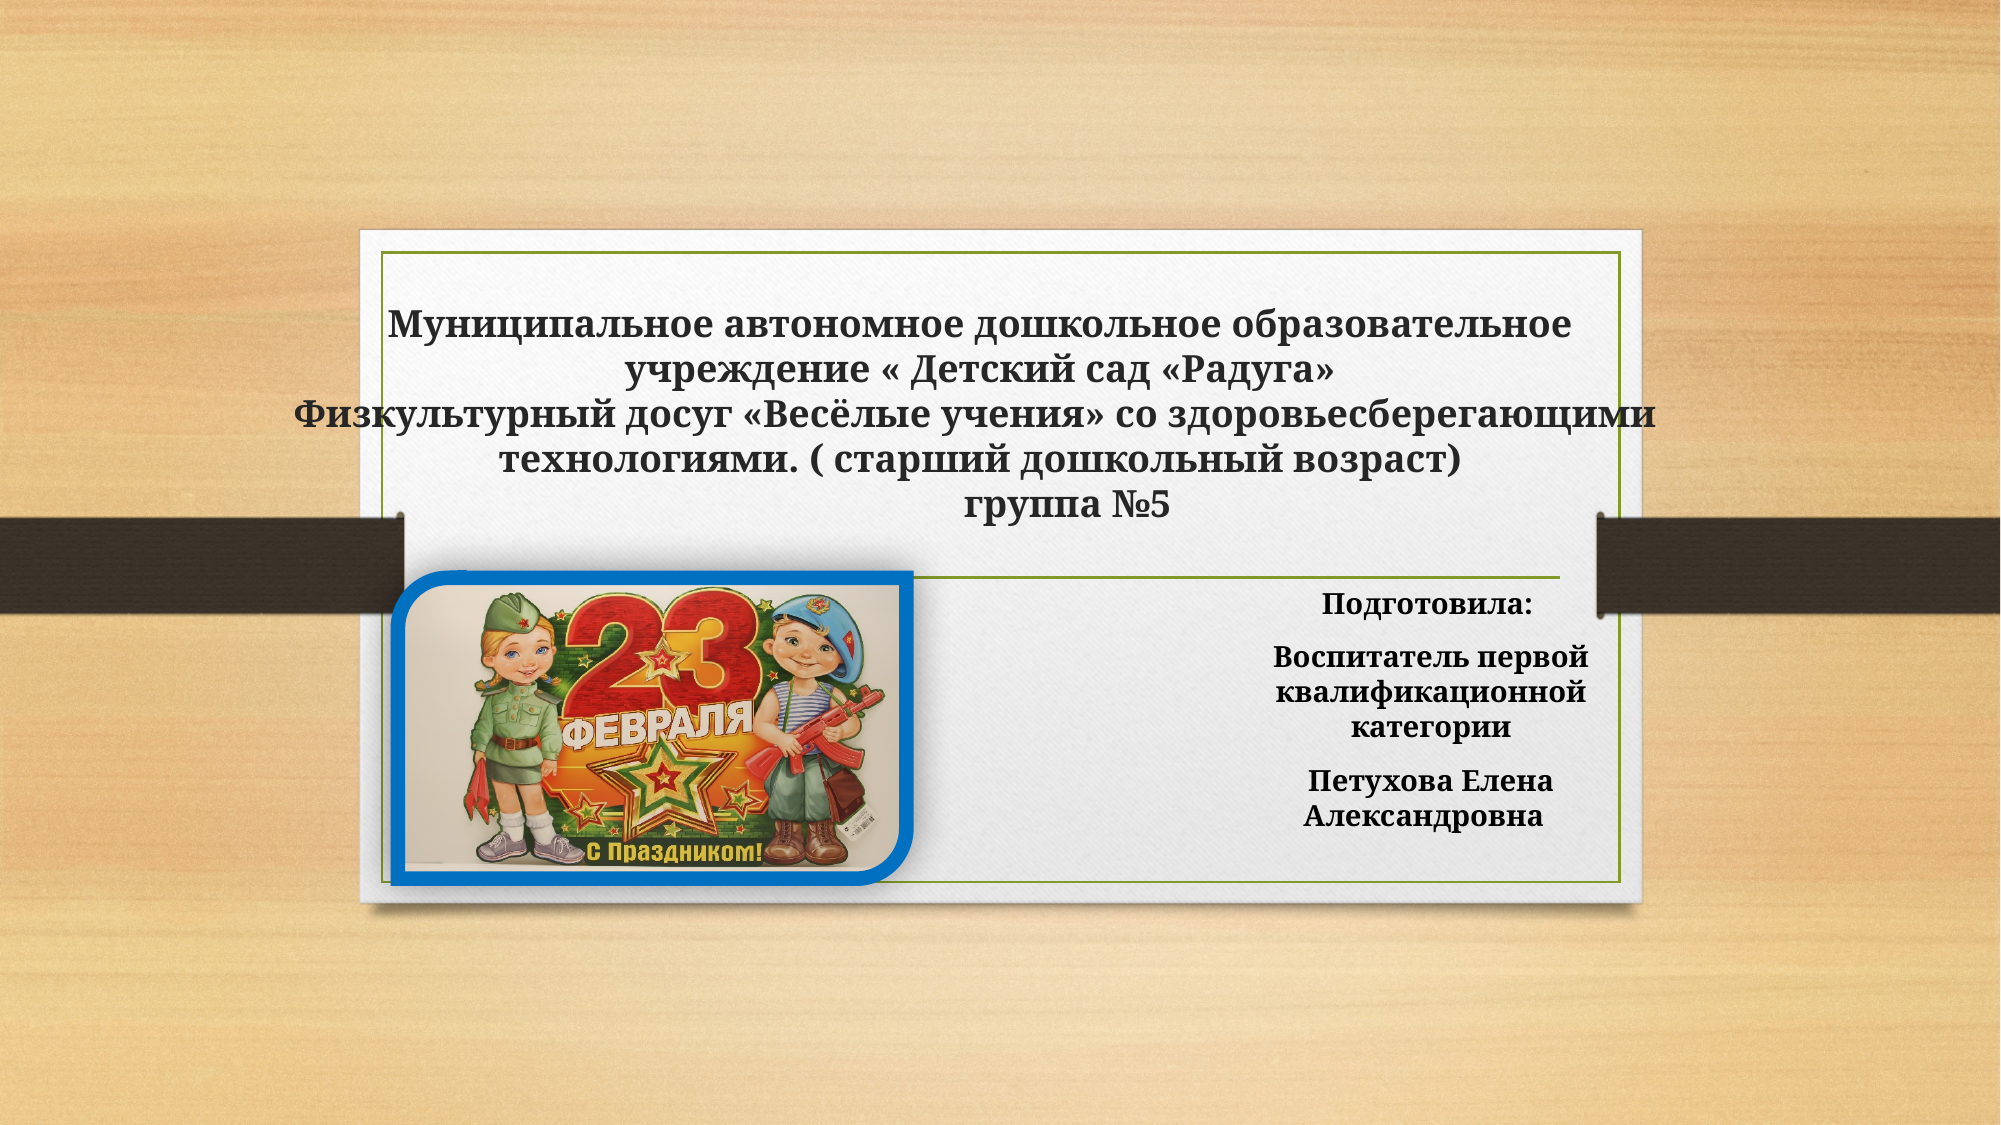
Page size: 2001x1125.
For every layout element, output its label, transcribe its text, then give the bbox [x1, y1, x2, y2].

subtitle Подготовила: Воспитатель первой квалификационной категории Петухова Елена Александровна [1244, 577, 1619, 879]
title Муниципальное автономное дошкольное образовательное учреждение « Детский сад «Радуга» Физкультурный досуг «Весёлые учения» со здоровьесберегающими технологиями. ( старший дошкольный возраст) группа №5 [208, 246, 1753, 578]
picture [0, 0, 2001, 1125]
